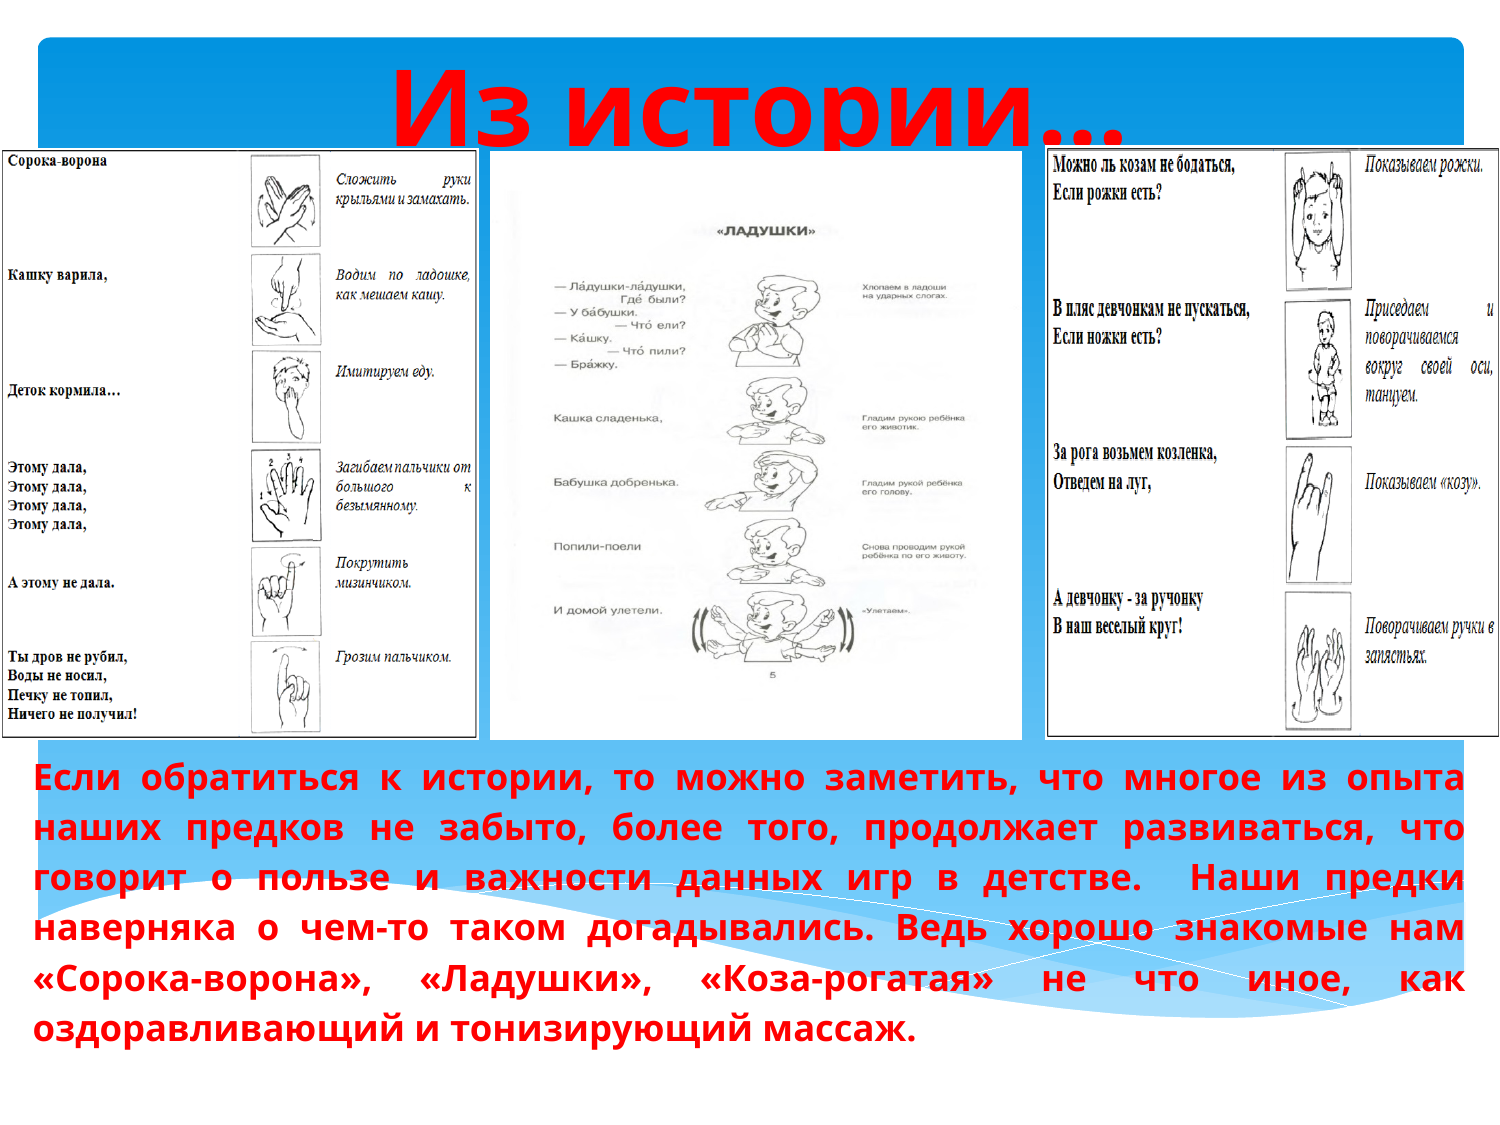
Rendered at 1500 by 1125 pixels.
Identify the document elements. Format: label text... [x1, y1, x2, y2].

picture [0, 148, 479, 740]
picture [489, 151, 1022, 740]
subtitle Если обратиться к истории, то можно заметить, что многое из опыта наших предков не забыто, более того, продолжает развиваться, что говорит о пользе и важности данных игр в детстве. Наши предки наверняка о чем-то таком догадывались. Ведь хорошо знакомые нам «Сорока-ворона», «Ладушки», «Коза-рогатая» не что иное, как оздоравливающий и тонизирующий массаж. [17, 739, 1483, 1125]
title Из истории… [29, 30, 1459, 176]
picture [1045, 145, 1500, 740]
